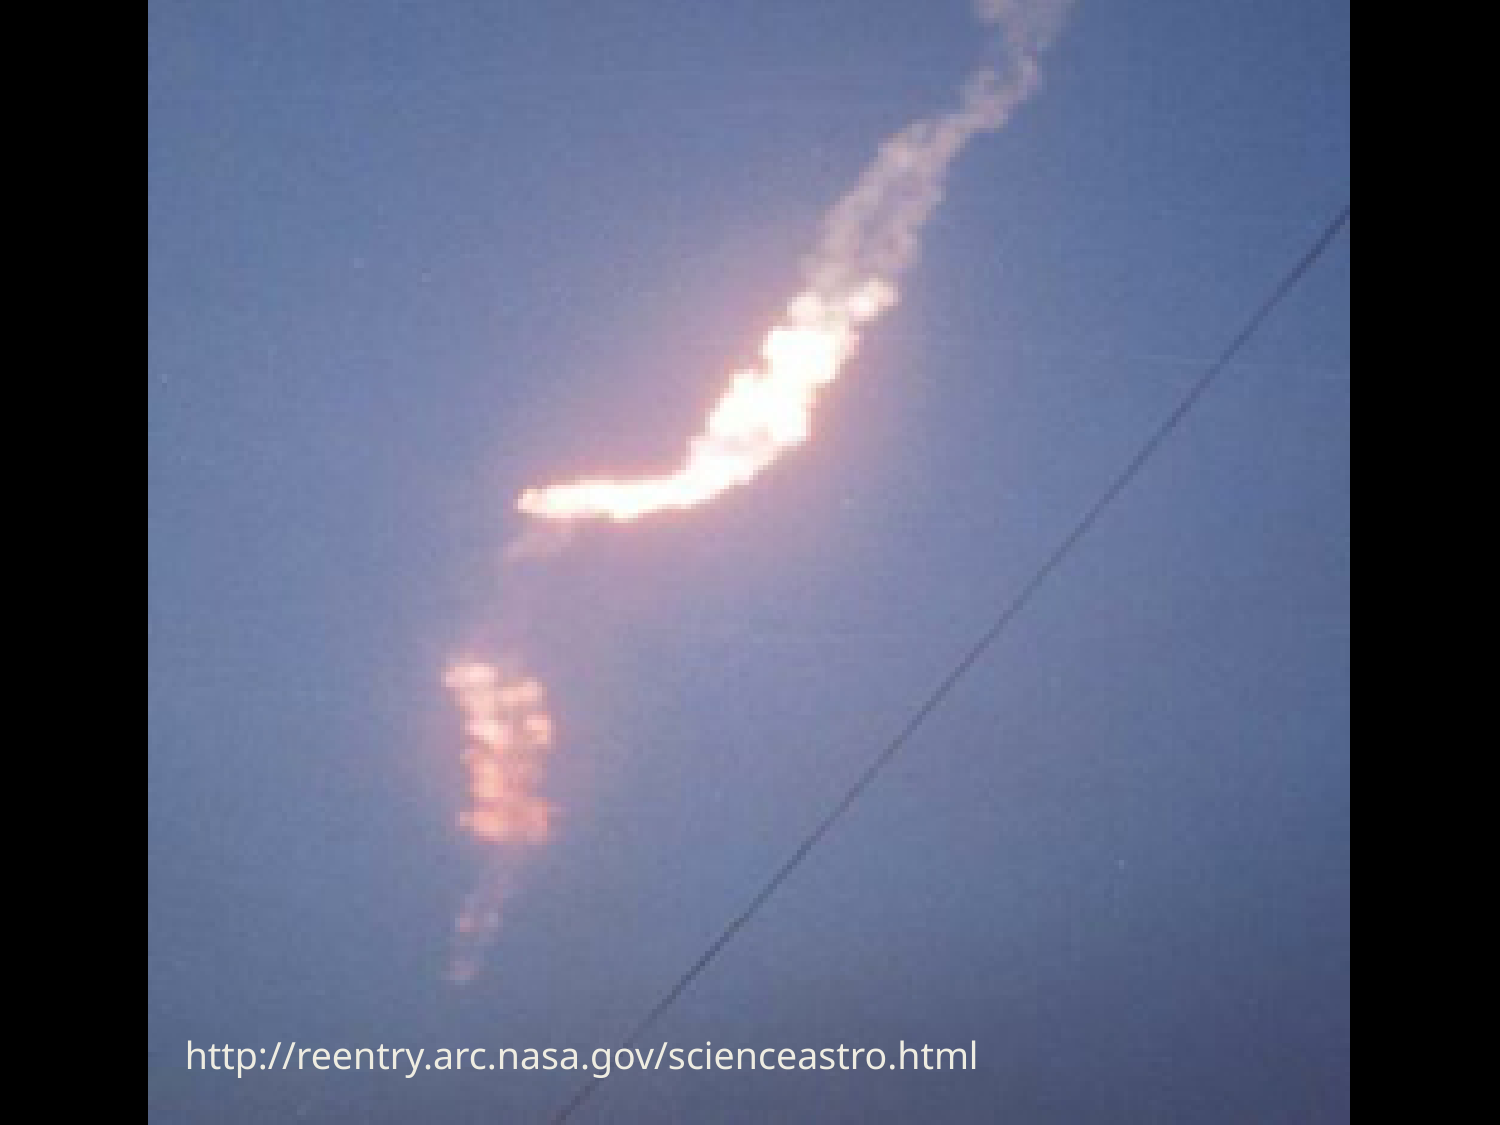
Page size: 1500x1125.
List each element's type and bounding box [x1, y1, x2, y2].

picture [147, 0, 1351, 1125]
